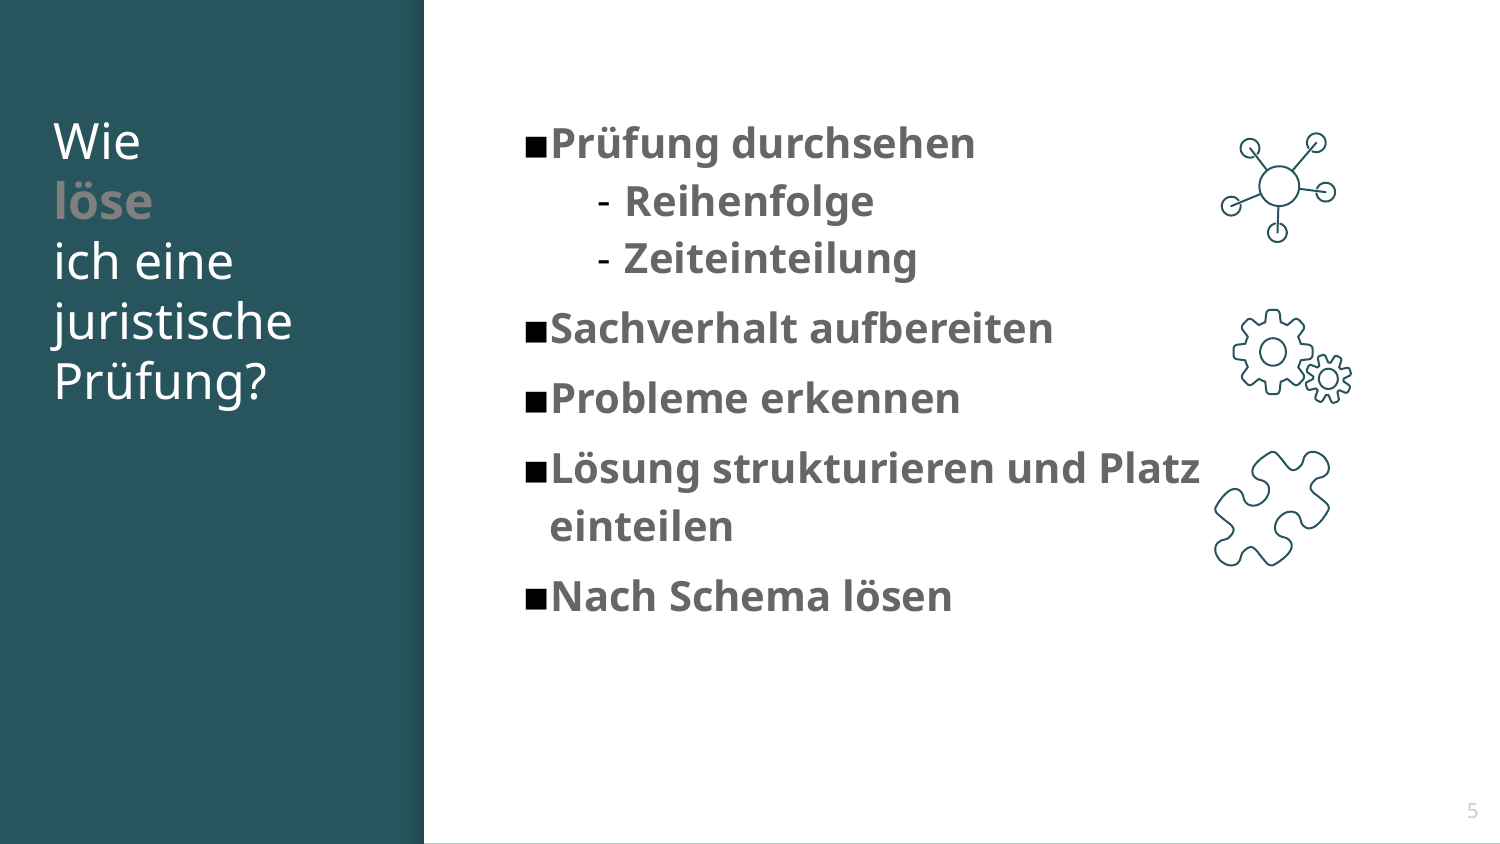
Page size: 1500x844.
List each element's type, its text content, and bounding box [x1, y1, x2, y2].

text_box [1233, 309, 1351, 404]
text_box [1221, 133, 1336, 243]
title Wie löse ich eine juristische Prüfung? [38, 94, 375, 748]
slide_number 5 [1403, 779, 1494, 844]
list Prüfung durchsehen Reihenfolge Zeiteinteilung Sachverhalt aufbereiten Probleme erkennen Lösung strukturieren und Platz einteilen Nach Schema lösen [506, 94, 1307, 634]
